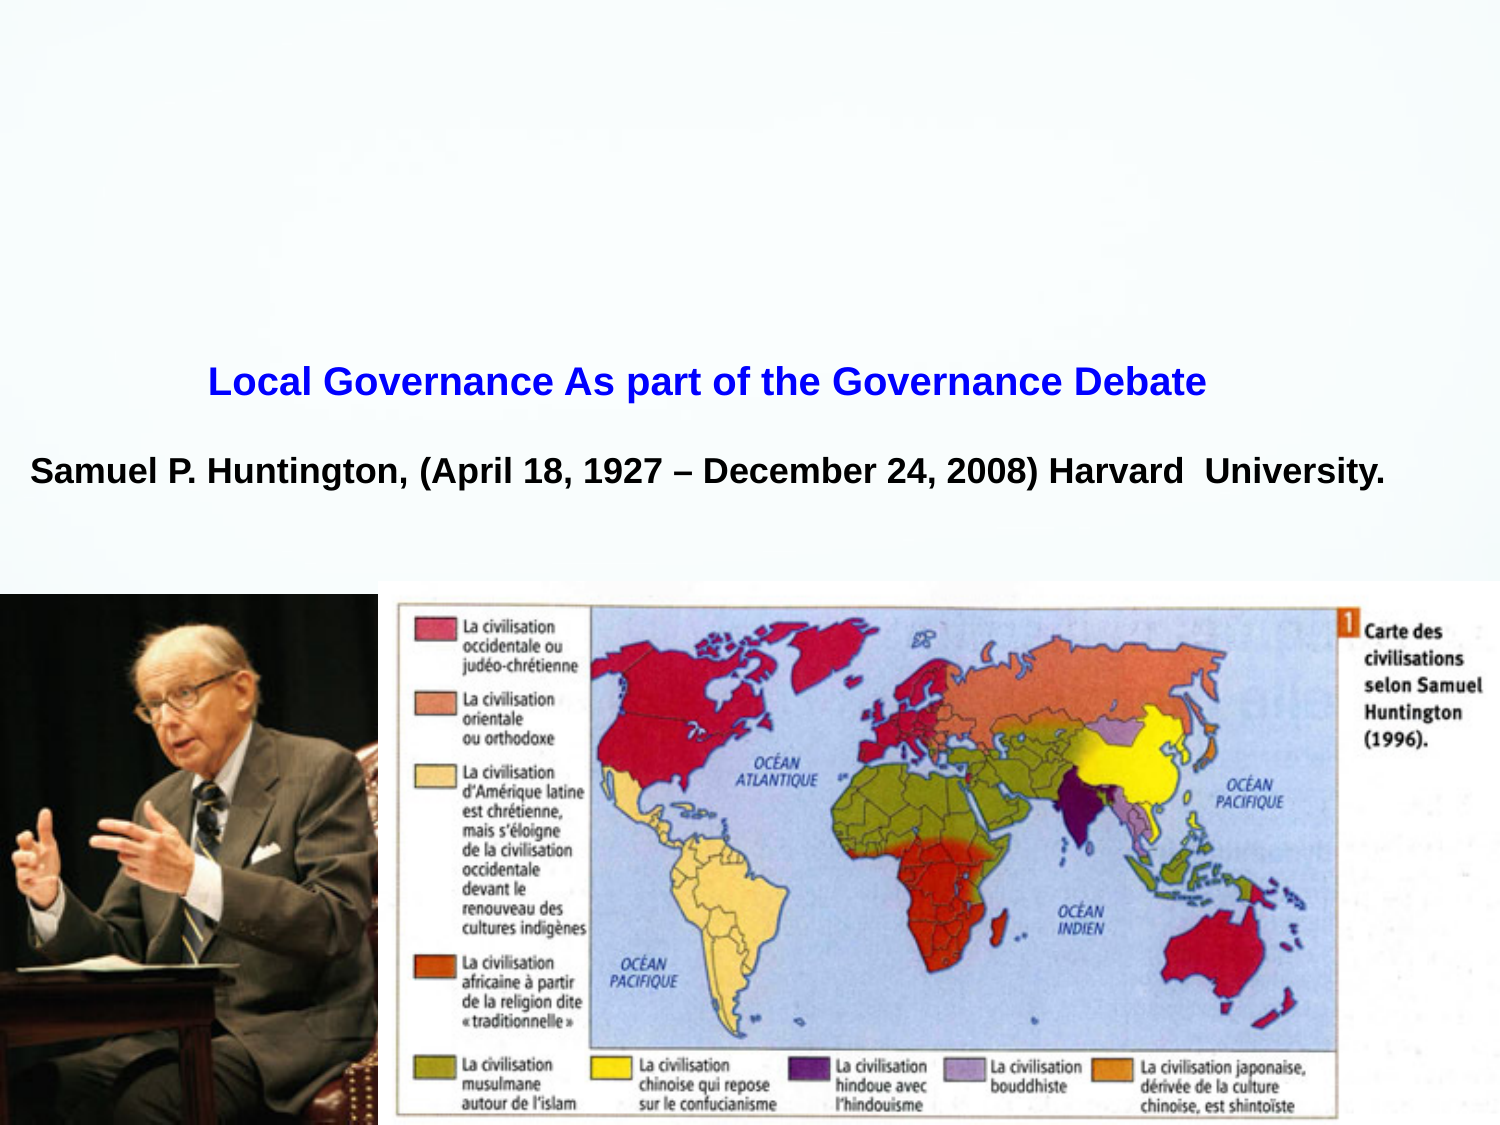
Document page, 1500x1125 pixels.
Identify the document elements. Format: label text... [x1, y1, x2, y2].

title Local Governance As part of the Governance Debate Samuel P. Huntington, (April 18, 1927 – December 24, 2008) Harvard University. [5, 255, 1412, 591]
picture [0, 580, 1500, 1125]
